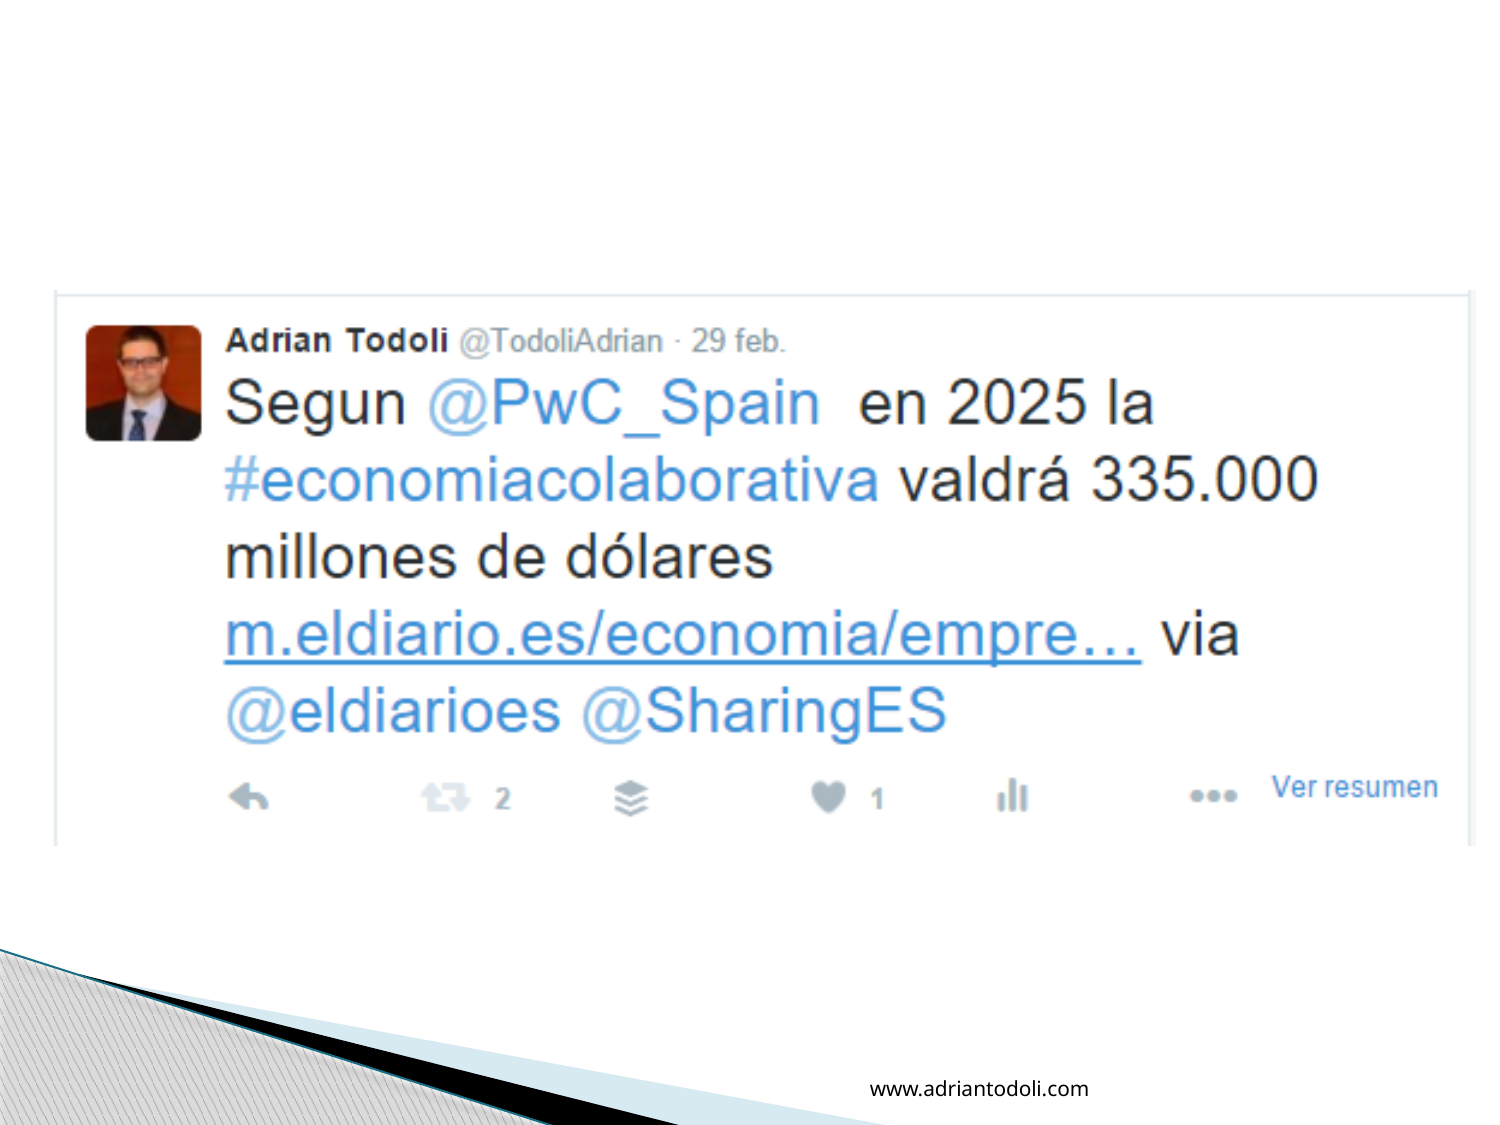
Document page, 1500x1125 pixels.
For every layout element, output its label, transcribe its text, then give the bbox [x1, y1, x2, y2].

footer www.adriantodoli.com [718, 1051, 1105, 1112]
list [52, 290, 1477, 847]
